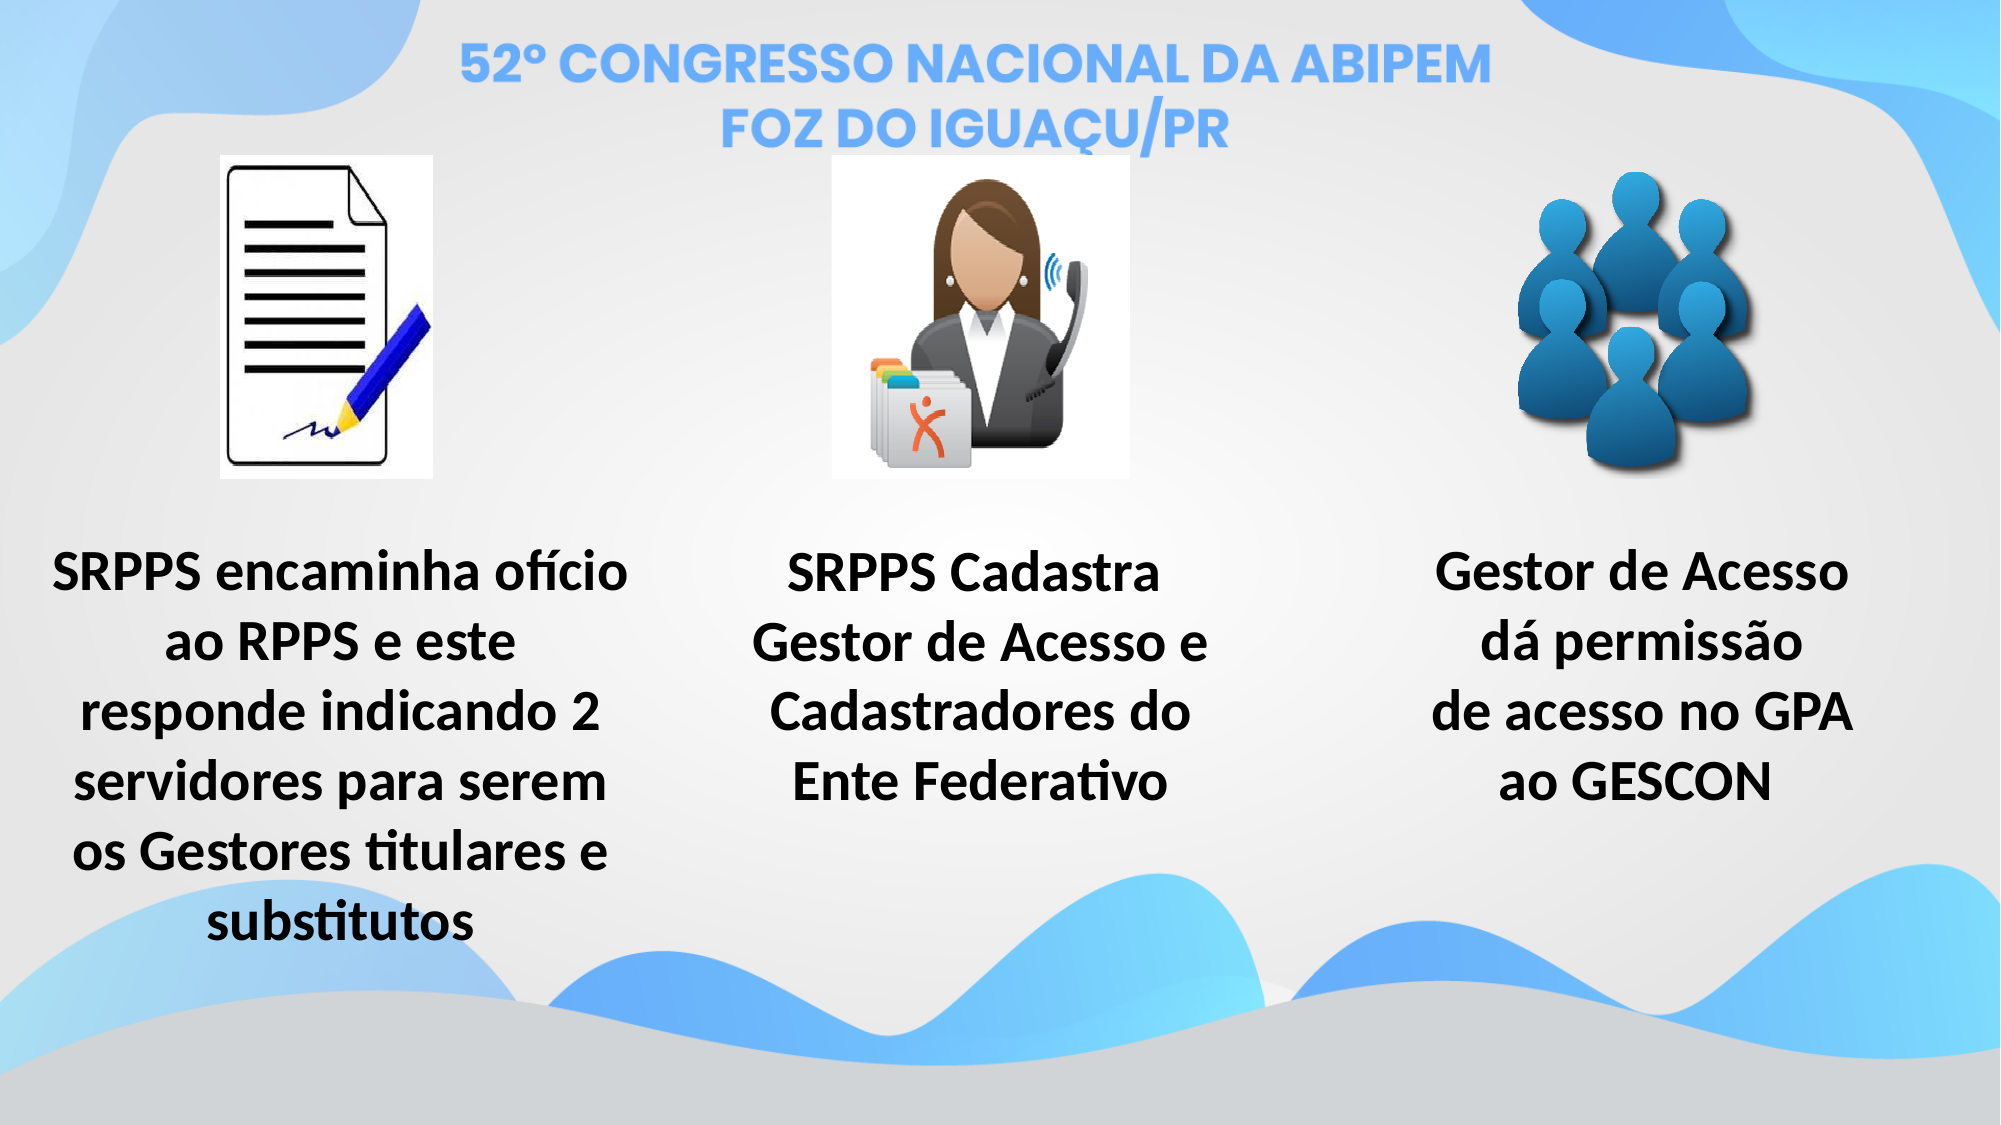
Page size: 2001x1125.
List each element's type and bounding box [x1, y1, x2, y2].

text_box [1315, 155, 1969, 824]
picture [0, 0, 2001, 1125]
text_box [713, 155, 1248, 965]
text_box [35, 155, 646, 1106]
